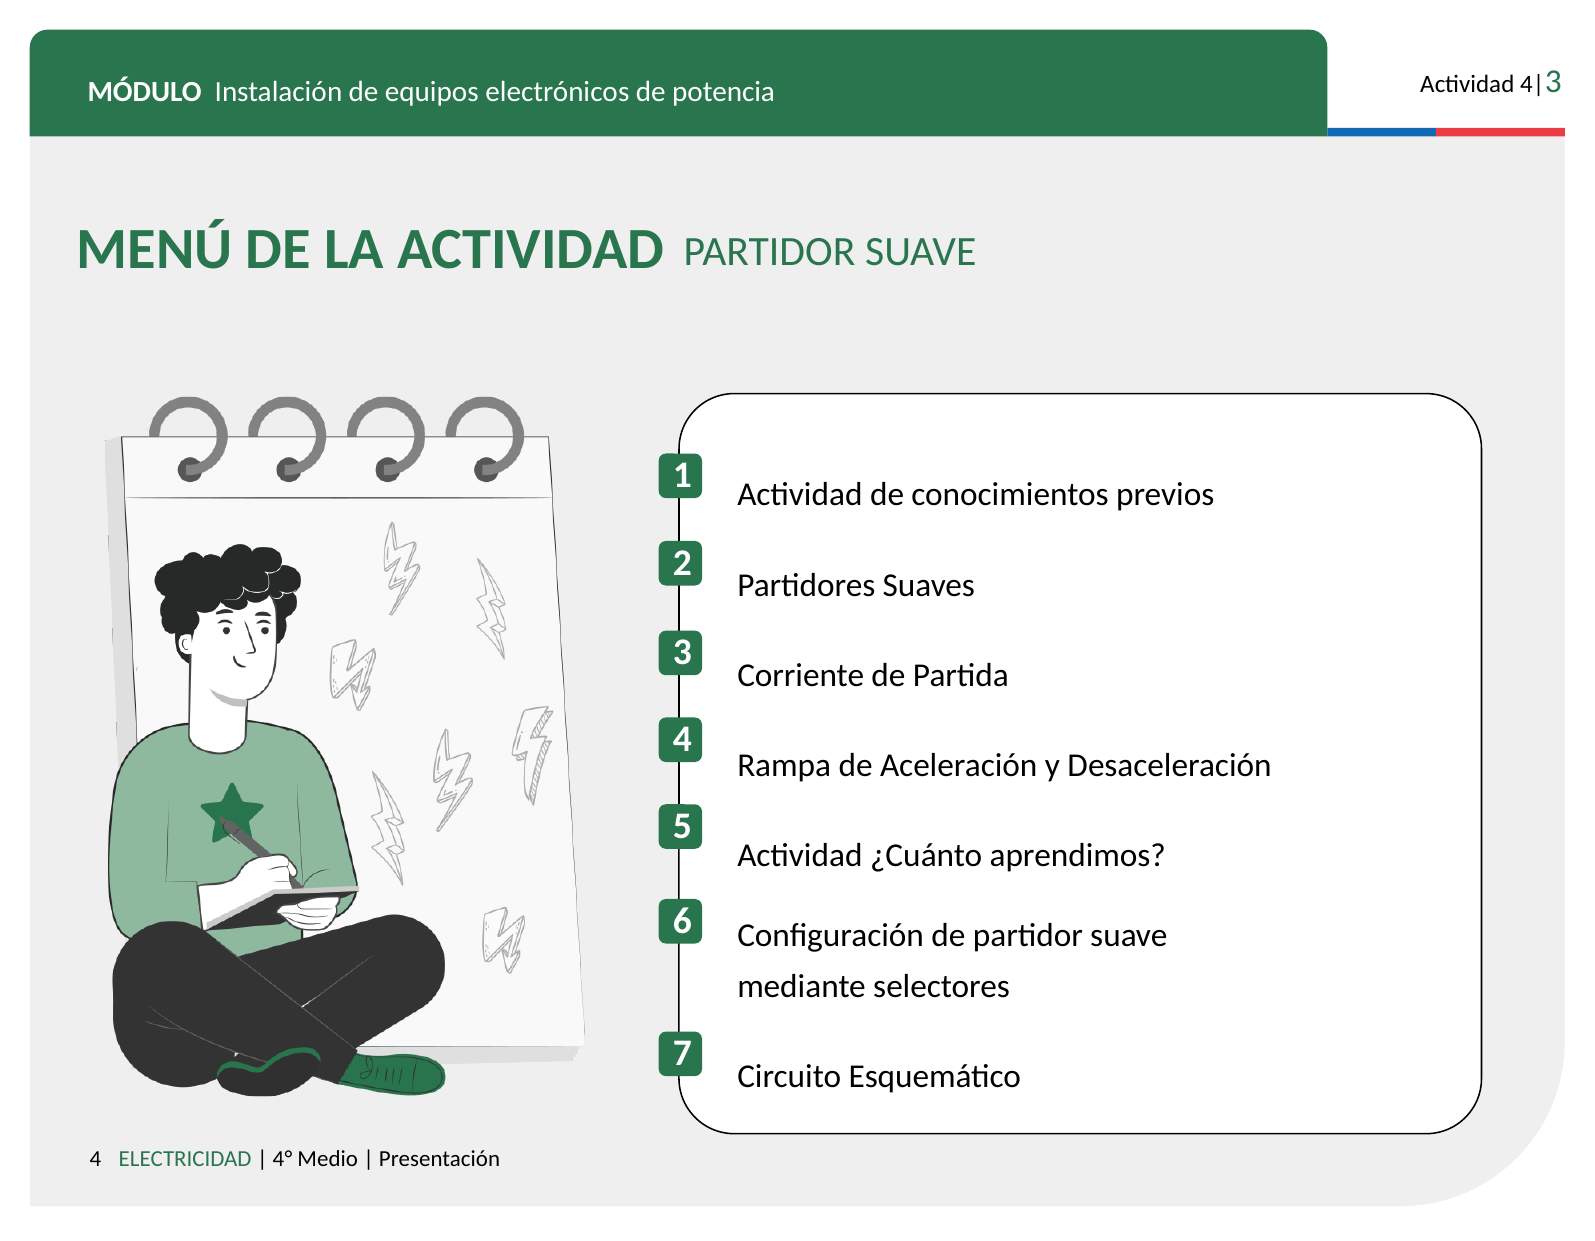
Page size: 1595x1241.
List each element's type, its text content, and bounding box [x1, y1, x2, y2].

text_box Actividad de conocimientos previos Partidores Suaves Corriente de Partida Rampa de Aceleración y Desaceleración Actividad ¿Cuánto aprendimos?Configuración de partidor suave mediante selectores Circuito Esquemático [722, 425, 1329, 1189]
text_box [657, 800, 703, 850]
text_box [657, 627, 703, 676]
picture [97, 384, 593, 1109]
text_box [657, 895, 703, 944]
text_box PARTIDOR SUAVE [668, 214, 1448, 289]
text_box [657, 1028, 703, 1077]
text_box [678, 393, 1482, 1134]
text_box MENÚ DE LA ACTIVIDAD [61, 225, 736, 278]
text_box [657, 714, 703, 763]
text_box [657, 450, 703, 499]
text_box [657, 537, 703, 586]
